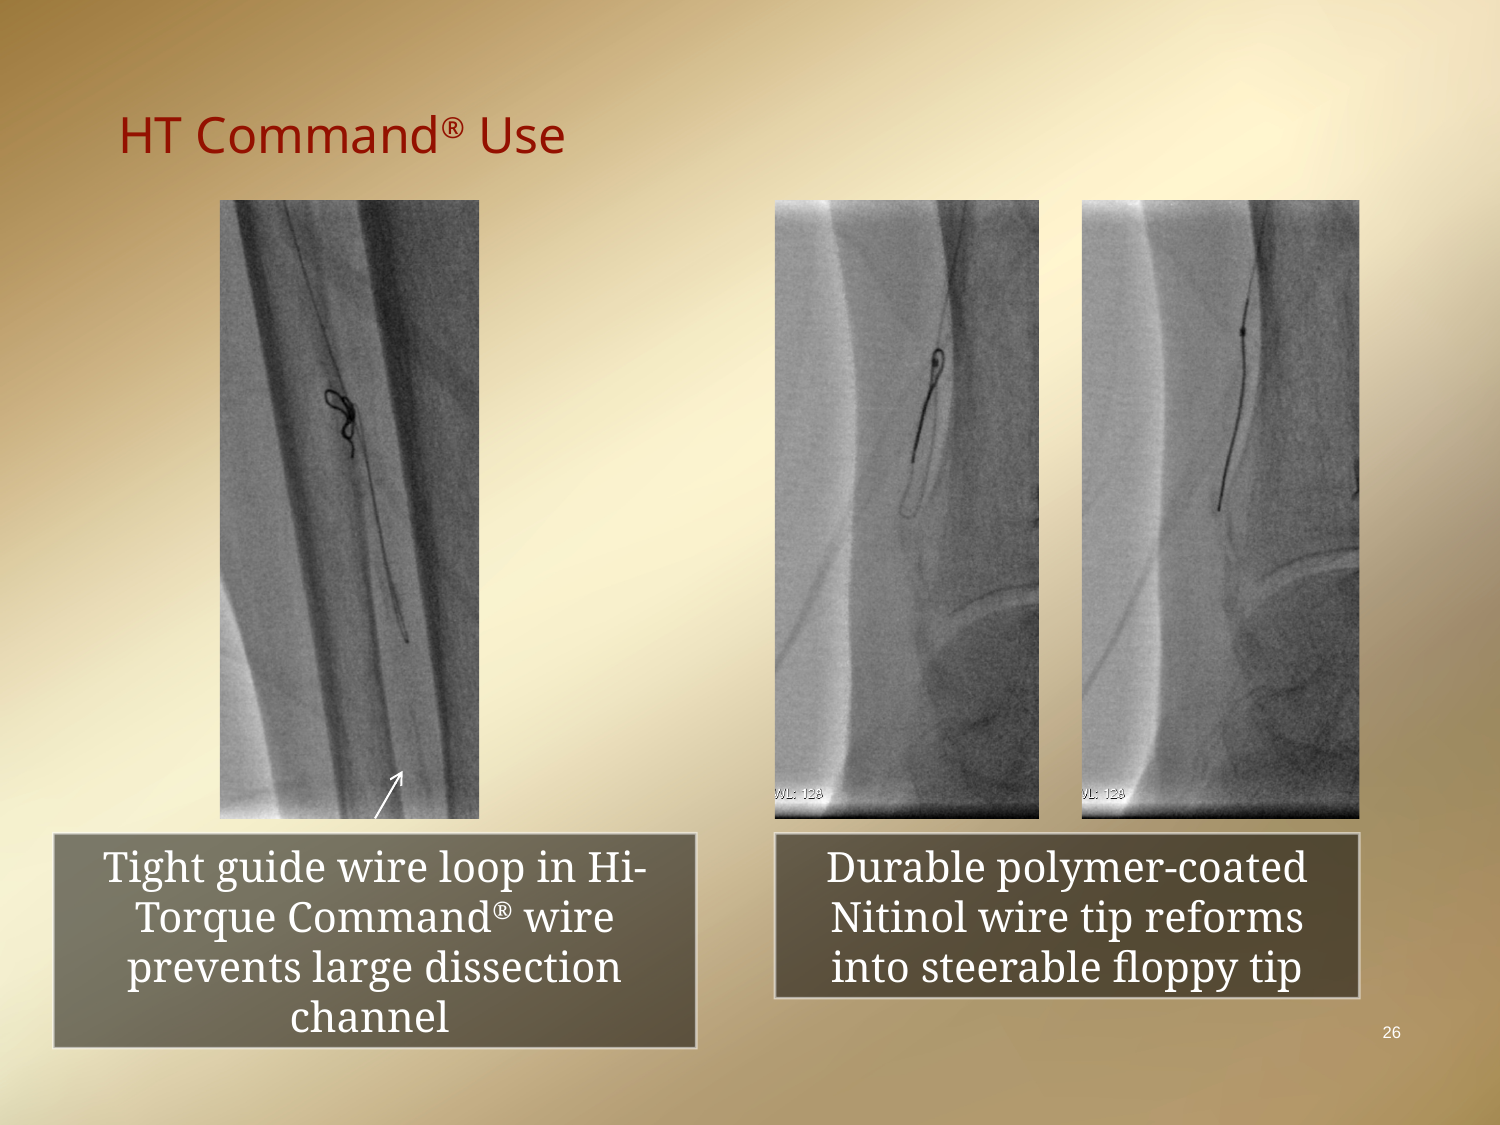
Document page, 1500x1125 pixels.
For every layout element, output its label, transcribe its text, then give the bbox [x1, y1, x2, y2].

text_box Durable polymer-coated Nitinol wire tip reforms into steerable floppy tip [774, 833, 1360, 999]
title HT Command® Use [103, 102, 1397, 278]
picture [0, 0, 1500, 1125]
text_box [374, 770, 403, 819]
text_box Tight guide wire loop in Hi-Torque Command® wire prevents large dissection channel [53, 833, 697, 1049]
slide_number 26 [1367, 1013, 1483, 1074]
